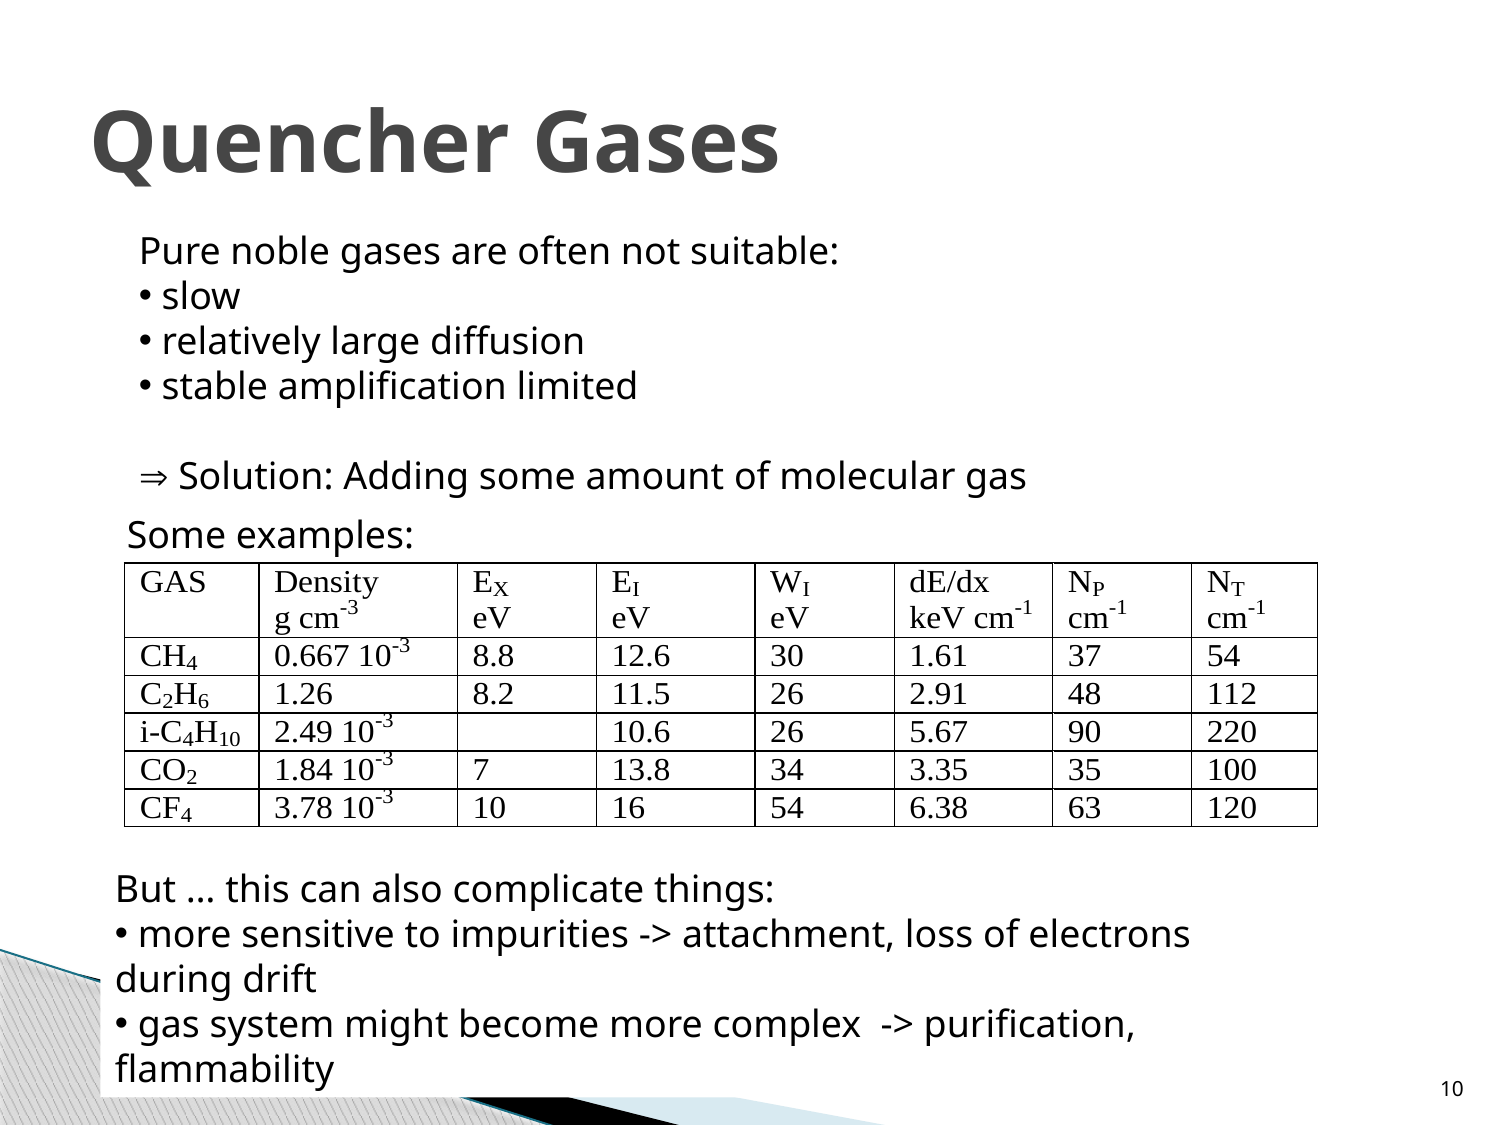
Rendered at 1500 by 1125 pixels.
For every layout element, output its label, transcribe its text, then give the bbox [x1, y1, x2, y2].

text_box But … this can also complicate things: more sensitive to impurities -> attachment, loss of electrons during drift gas system might become more complex -> purification, flammability [100, 857, 1329, 1098]
text_box Some examples: [112, 503, 502, 564]
slide_number 10 [1418, 1051, 1479, 1112]
text_box Pure noble gases are often not suitable: slow relatively large diffusion stable amplification limited  Solution: Adding some amount of molecular gas [123, 219, 1329, 505]
title Quencher Gases [75, 45, 1425, 233]
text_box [123, 562, 1319, 976]
